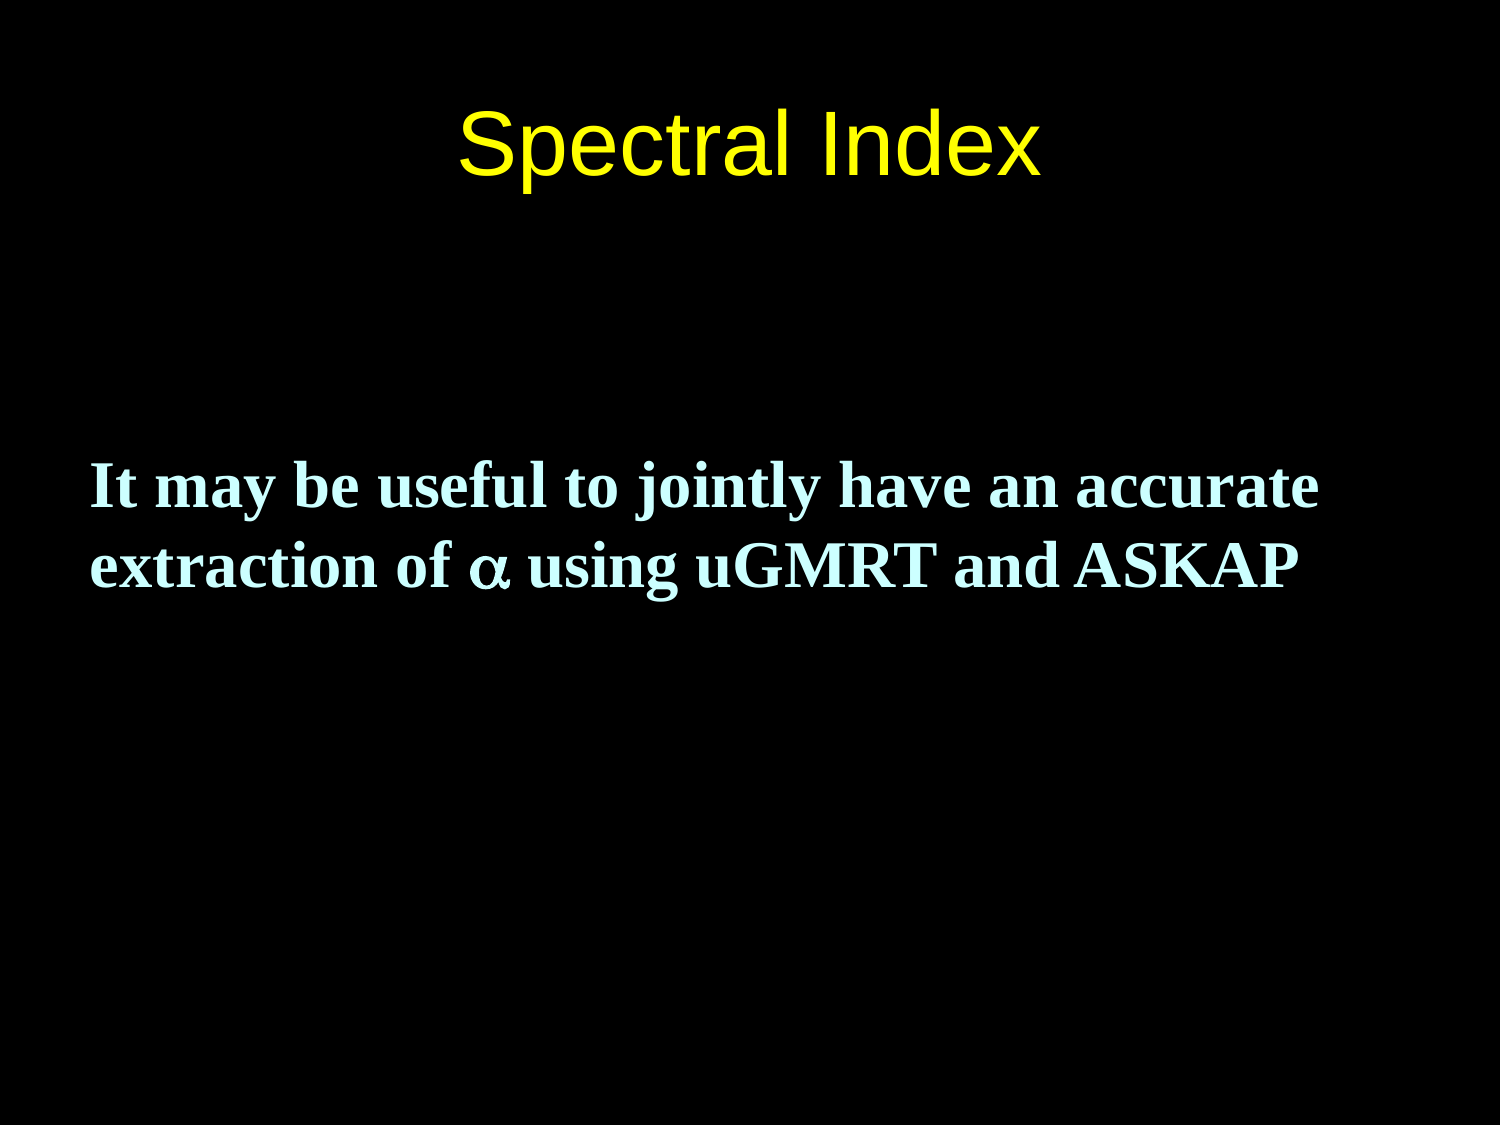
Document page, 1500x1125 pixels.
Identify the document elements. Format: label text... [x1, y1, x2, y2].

title Spectral Index [74, 44, 1426, 233]
text_box It may be useful to jointly have an accurate extraction of  using uGMRT and ASKAP [74, 433, 1425, 769]
